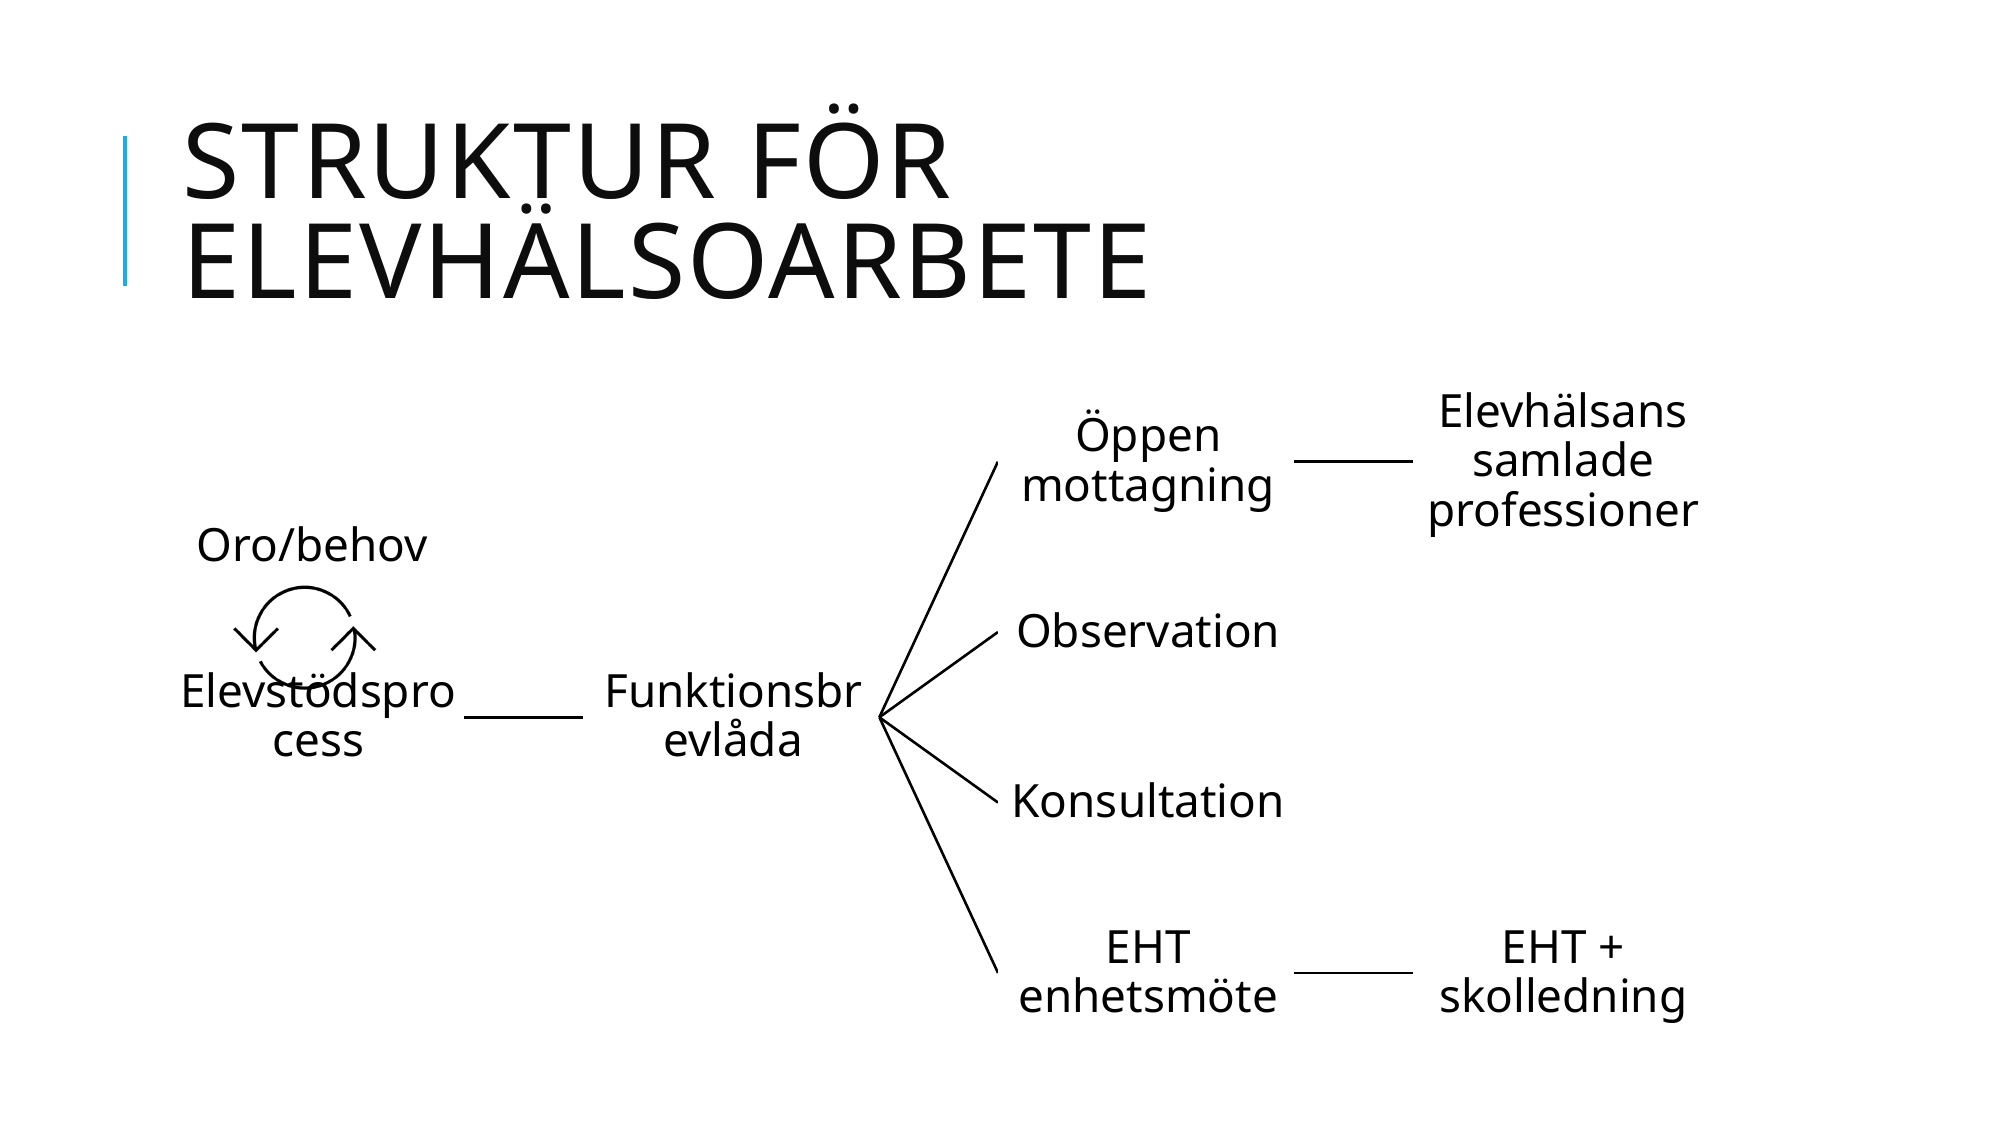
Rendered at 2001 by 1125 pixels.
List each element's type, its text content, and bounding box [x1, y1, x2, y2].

picture [229, 562, 380, 713]
title Struktur för eLevhälsoarbete [168, 96, 1763, 342]
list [141, 387, 1737, 1048]
